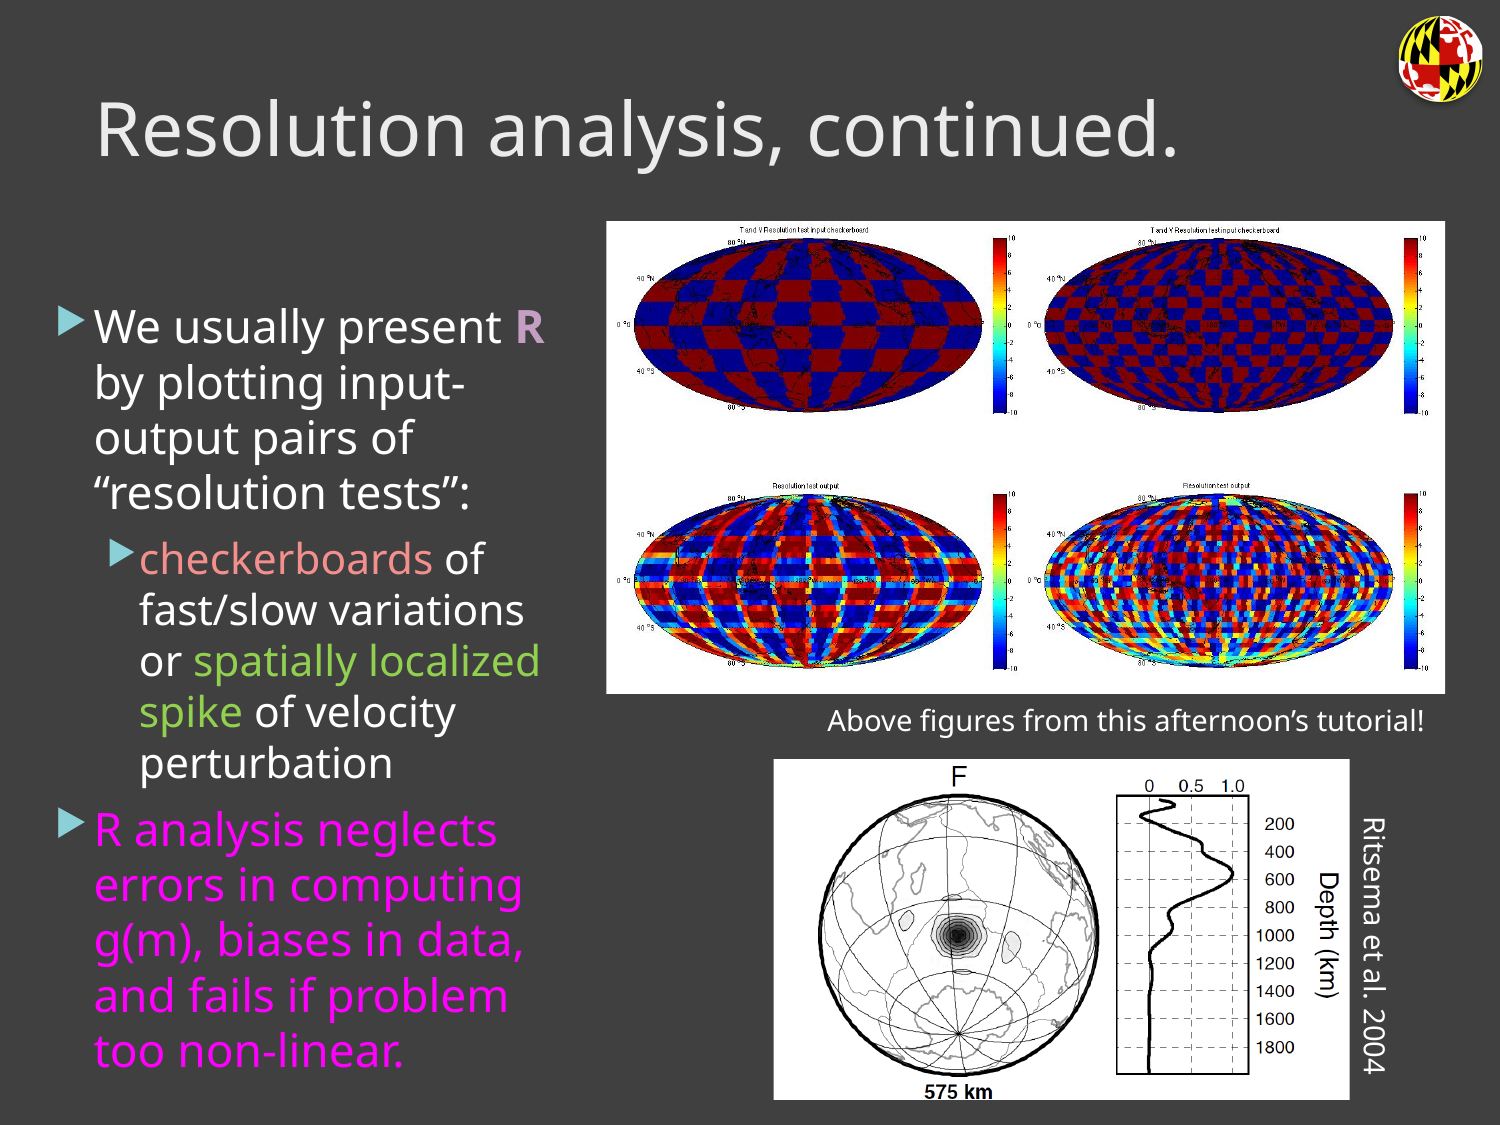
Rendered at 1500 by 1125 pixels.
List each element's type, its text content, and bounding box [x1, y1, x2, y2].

picture [1398, 16, 1483, 102]
picture [606, 221, 1446, 695]
title Resolution analysis, continued. [79, 74, 1330, 228]
picture [773, 759, 1350, 1100]
text_box Above figures from this afternoon’s tutorial! [812, 694, 1461, 745]
text_box Ritsema et al. 2004 [1356, 801, 1401, 1100]
